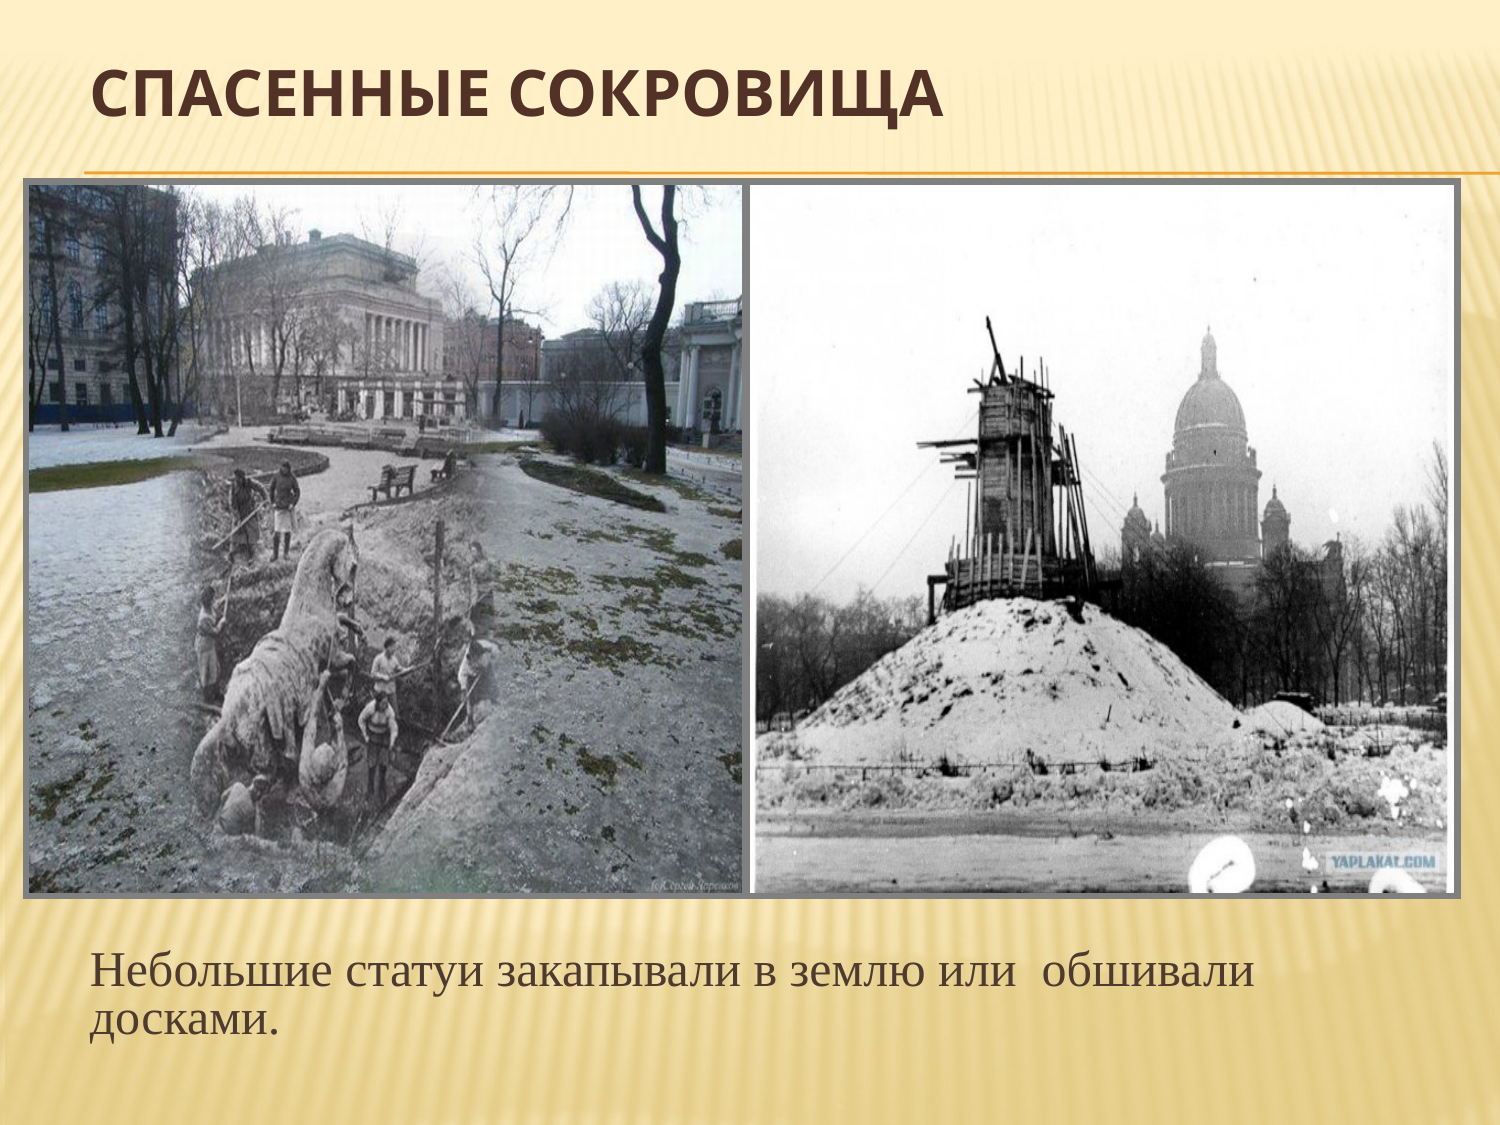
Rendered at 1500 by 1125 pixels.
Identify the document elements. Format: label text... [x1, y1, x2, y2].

title Спасенные сокровища [75, 45, 1425, 138]
picture [29, 184, 742, 894]
picture [749, 184, 1455, 894]
list Небольшие статуи закапывали в землю или обшивали досками. [75, 940, 1425, 1053]
